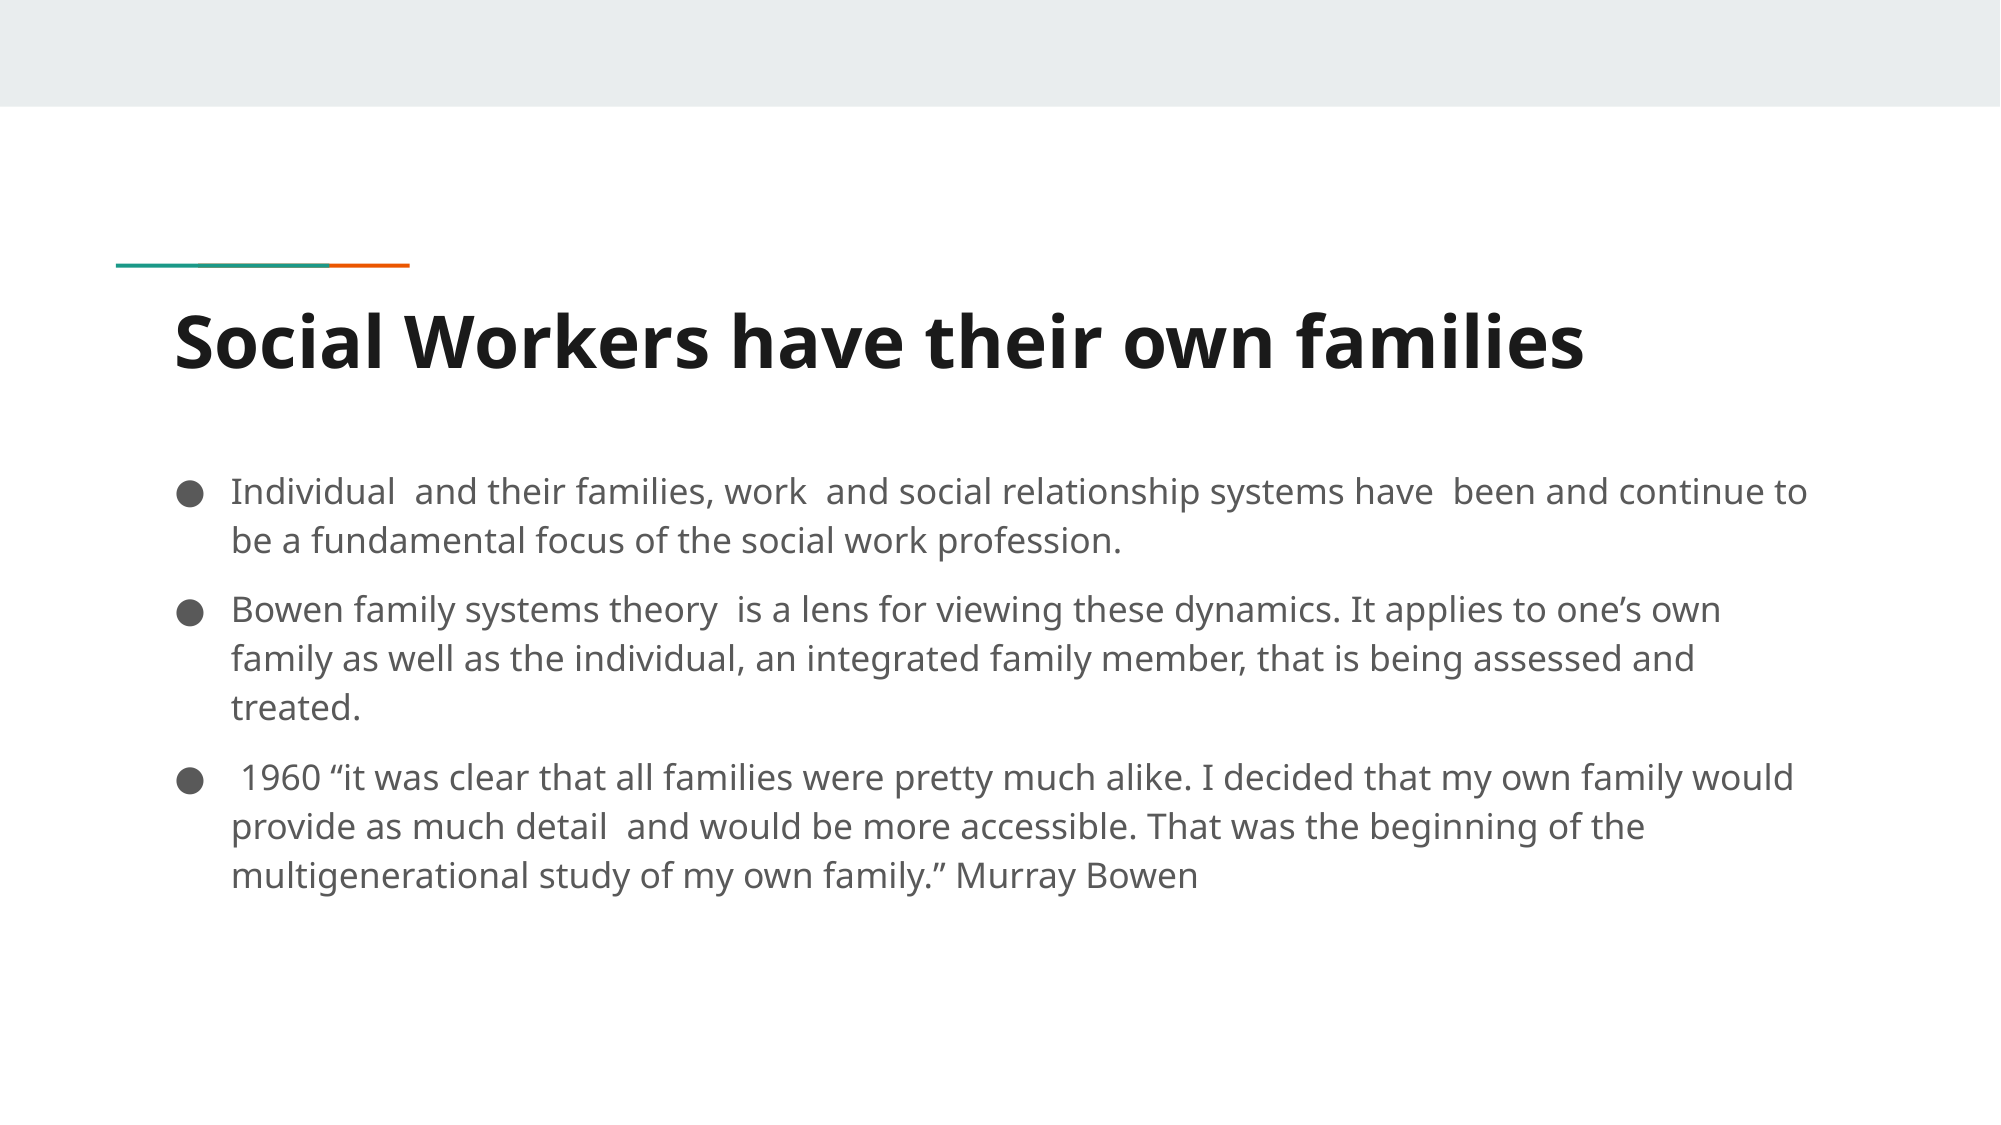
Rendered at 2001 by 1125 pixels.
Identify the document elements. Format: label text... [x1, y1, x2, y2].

list Individual and their families, work and social relationship systems have been and continue to be a fundamental focus of the social work profession. Bowen family systems theory is a lens for viewing these dynamics. It applies to one’s own family as well as the individual, an integrated family member, that is being assessed and treated. 1960 “it was clear that all families were pretty much alike. I decided that my own family would provide as much detail and would be more accessible. That was the beginning of the multigenerational study of my own family.” Murray Bowen [159, 454, 1842, 950]
title Social Workers have their own families [159, 288, 1842, 406]
